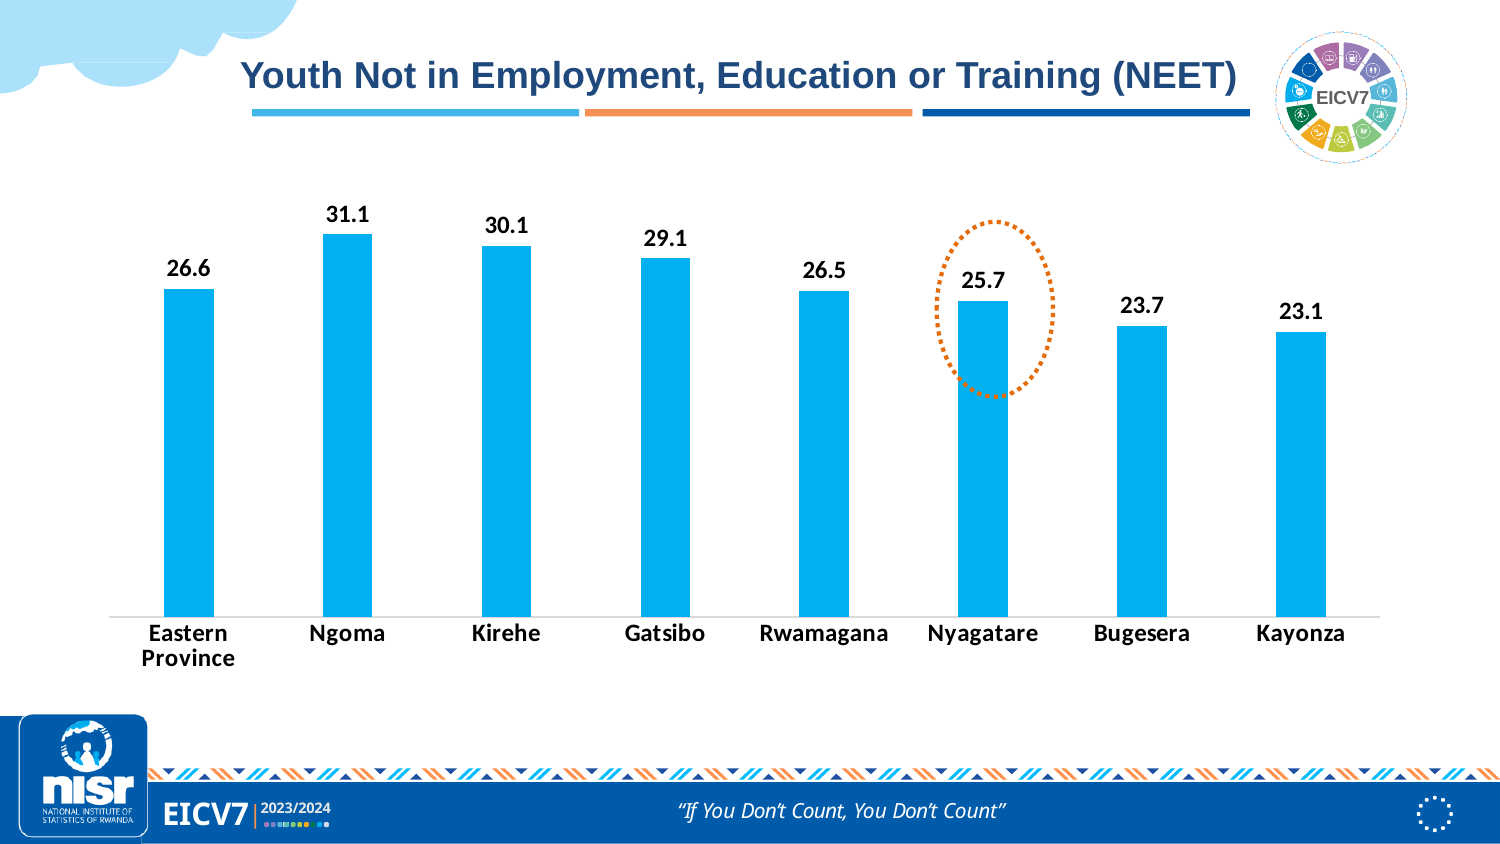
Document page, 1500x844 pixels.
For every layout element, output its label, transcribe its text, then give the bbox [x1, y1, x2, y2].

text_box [1275, 31, 1408, 162]
chart [67, 163, 1433, 707]
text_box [0, 713, 1500, 844]
text_box Youth Not in Employment, Education or Training (NEET) [225, 43, 1269, 104]
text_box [251, 108, 1251, 117]
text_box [1277, 112, 1285, 131]
text_box [0, 0, 297, 94]
